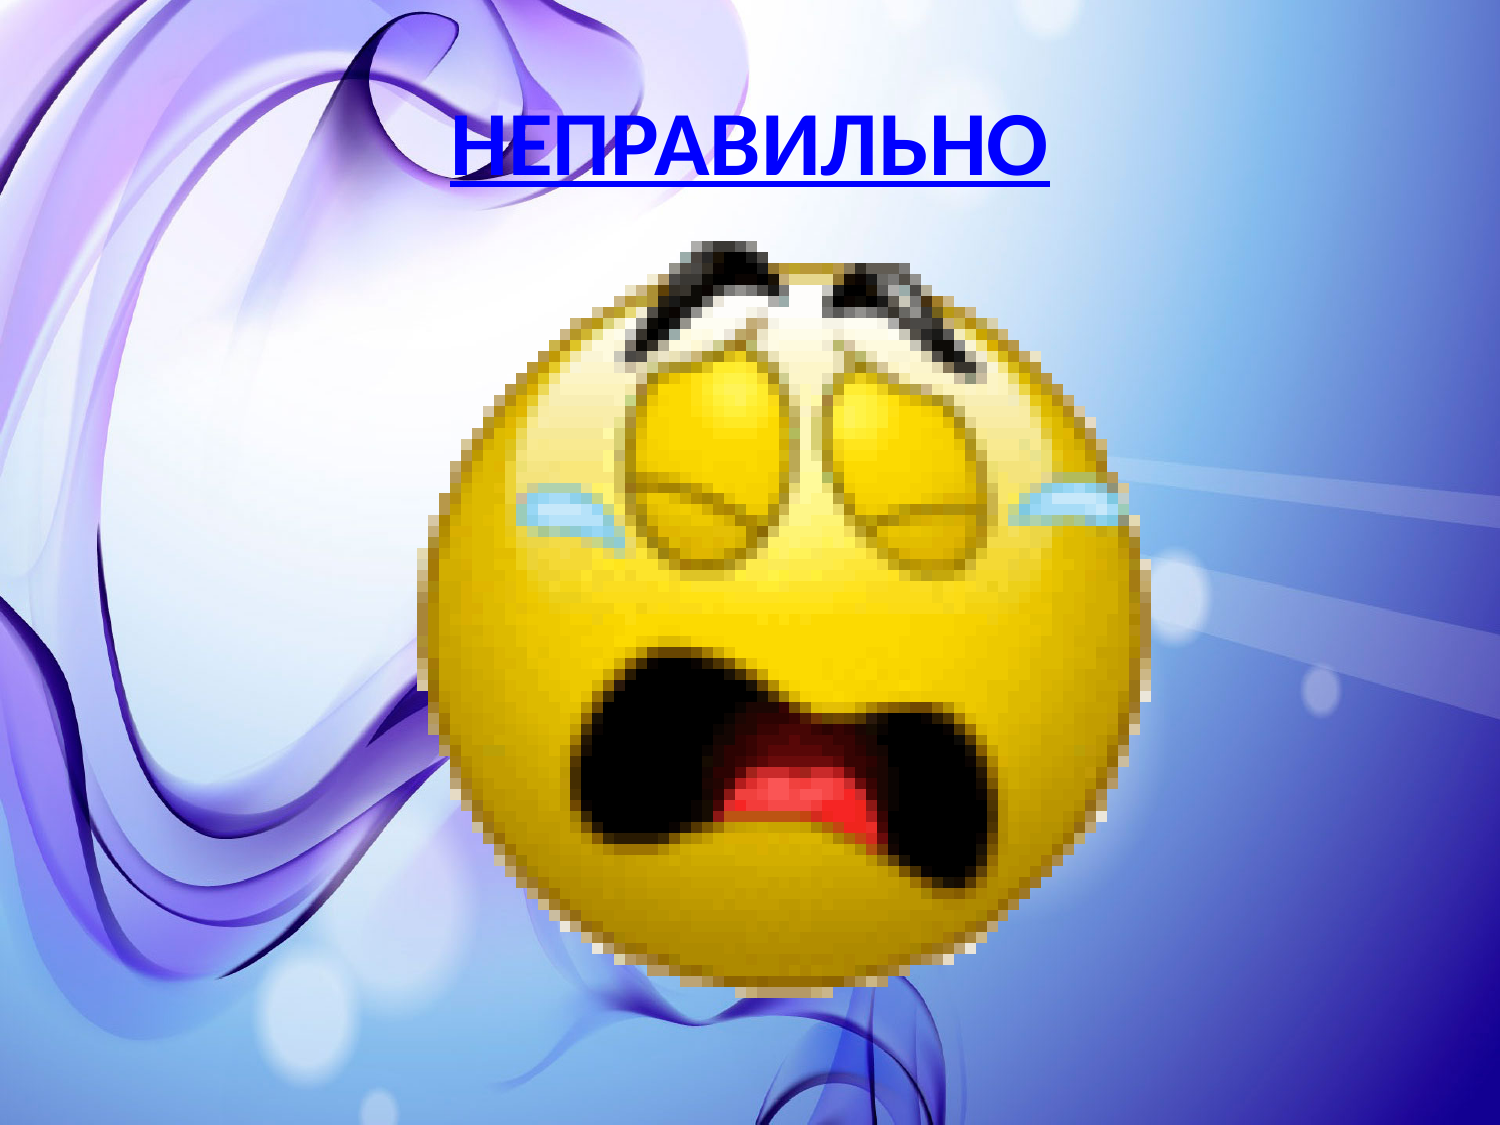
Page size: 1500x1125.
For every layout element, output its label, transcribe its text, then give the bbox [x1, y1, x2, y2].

title НЕПРАВИЛЬНО [75, 45, 1425, 233]
picture [0, 0, 1500, 1125]
